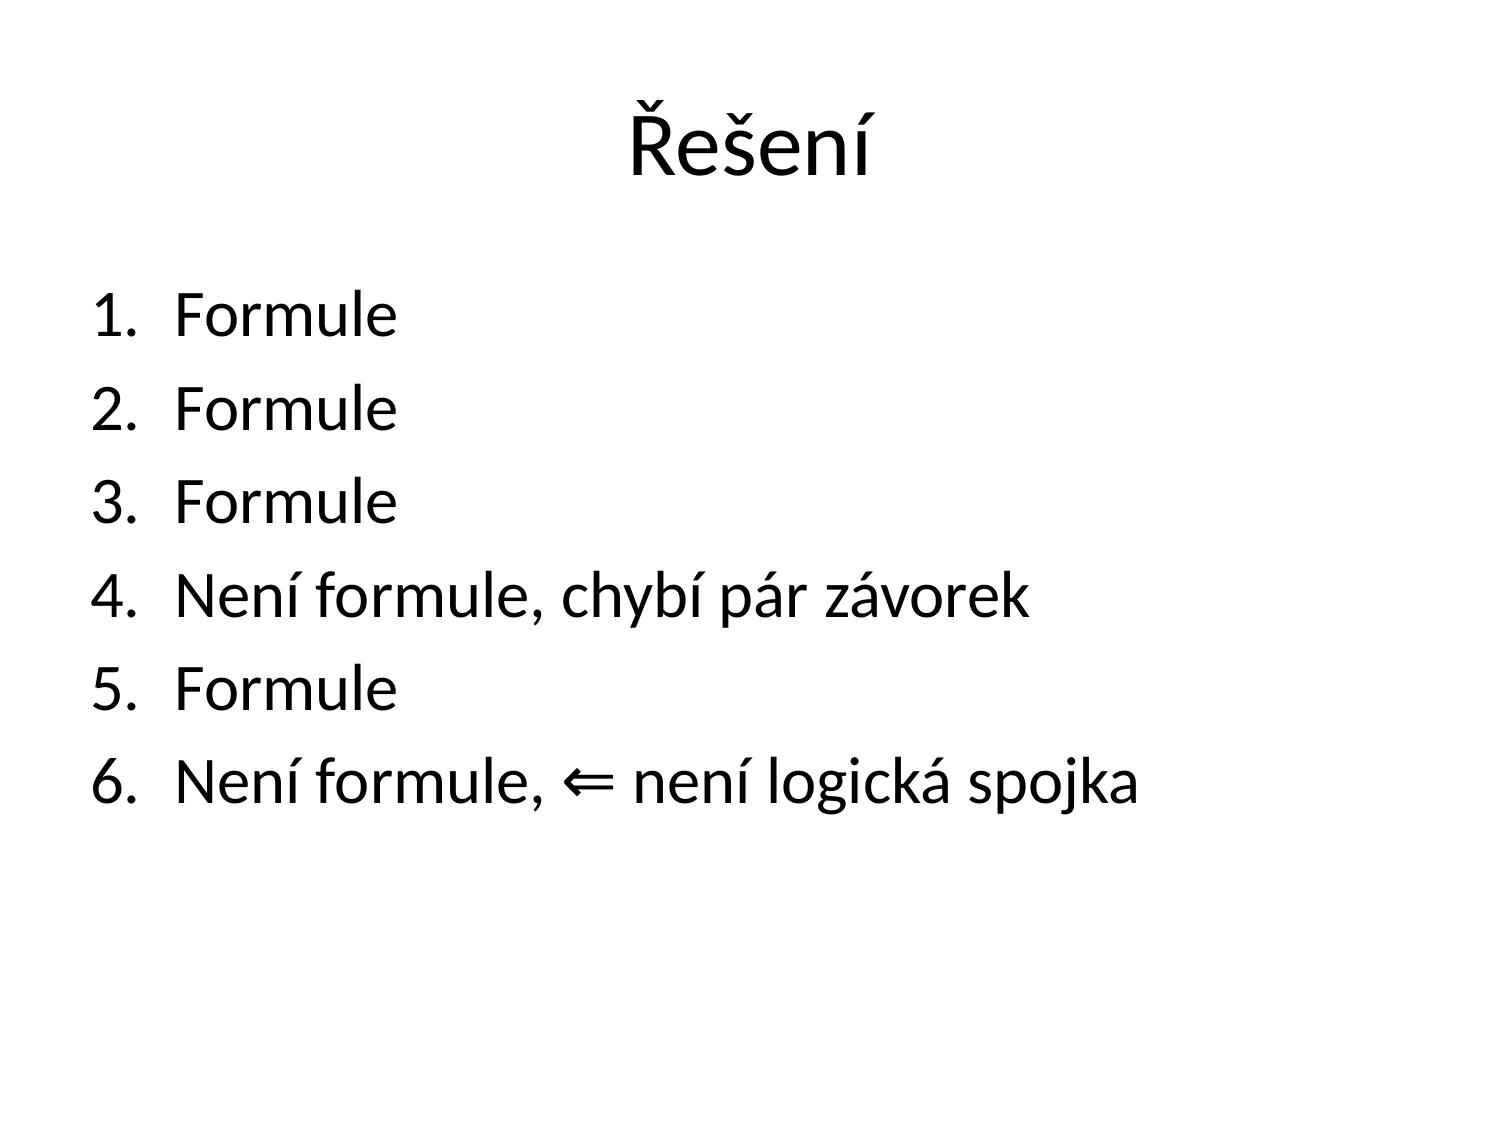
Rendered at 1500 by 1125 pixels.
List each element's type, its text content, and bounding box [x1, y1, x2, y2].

title Řešení [75, 45, 1425, 233]
list Formule Formule Formule Není formule, chybí pár závorek Formule Není formule, ⇐ není logická spojka [75, 262, 1425, 1005]
